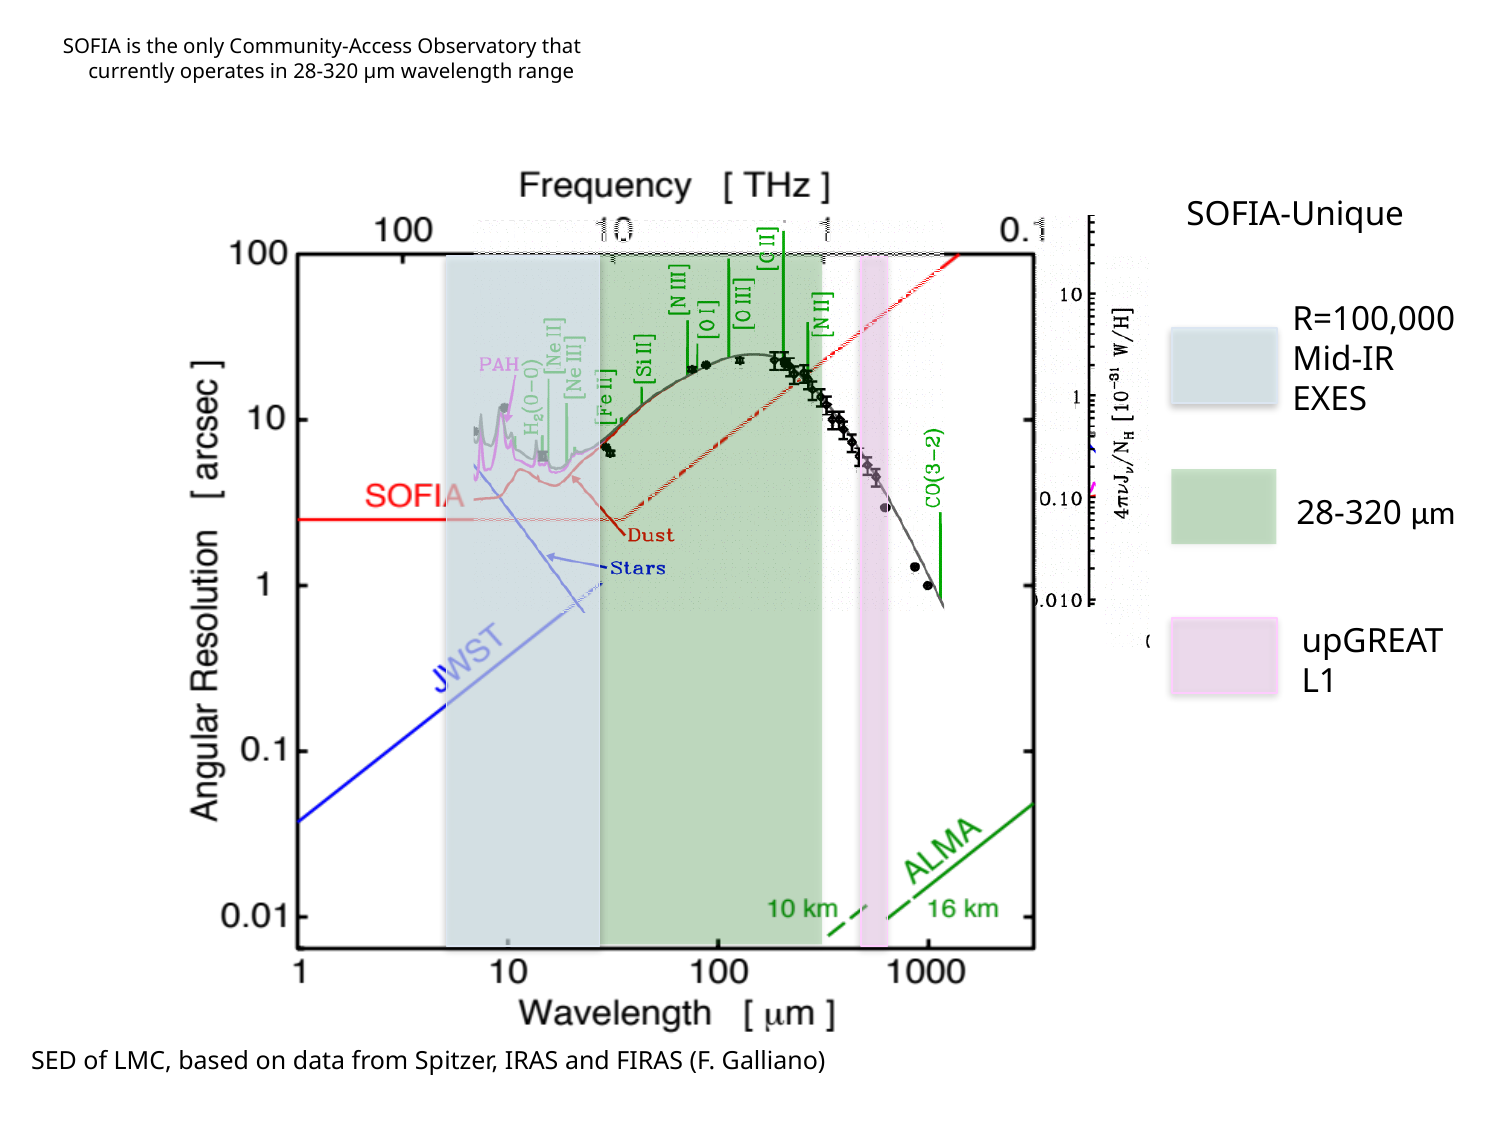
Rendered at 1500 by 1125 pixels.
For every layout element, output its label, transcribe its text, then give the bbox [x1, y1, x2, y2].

text_box upGREAT L1 [1286, 612, 1459, 707]
text_box [1171, 617, 1278, 694]
text_box SED of LMC, based on data from Spitzer, IRAS and FIRAS (F. Galliano) [16, 1036, 842, 1082]
picture [1104, 255, 1150, 649]
text_box [1171, 468, 1277, 545]
text_box SOFIA-Unique [1171, 184, 1419, 240]
text_box 28-320 μm [1281, 483, 1478, 539]
text_box [1171, 327, 1277, 404]
picture [163, 148, 1096, 1049]
text_box R=100,000 Mid-IR EXES [1277, 290, 1471, 425]
list SOFIA is the only Community-Access Observatory that currently operates in 28-320 μm wavelength range [48, 25, 1456, 90]
